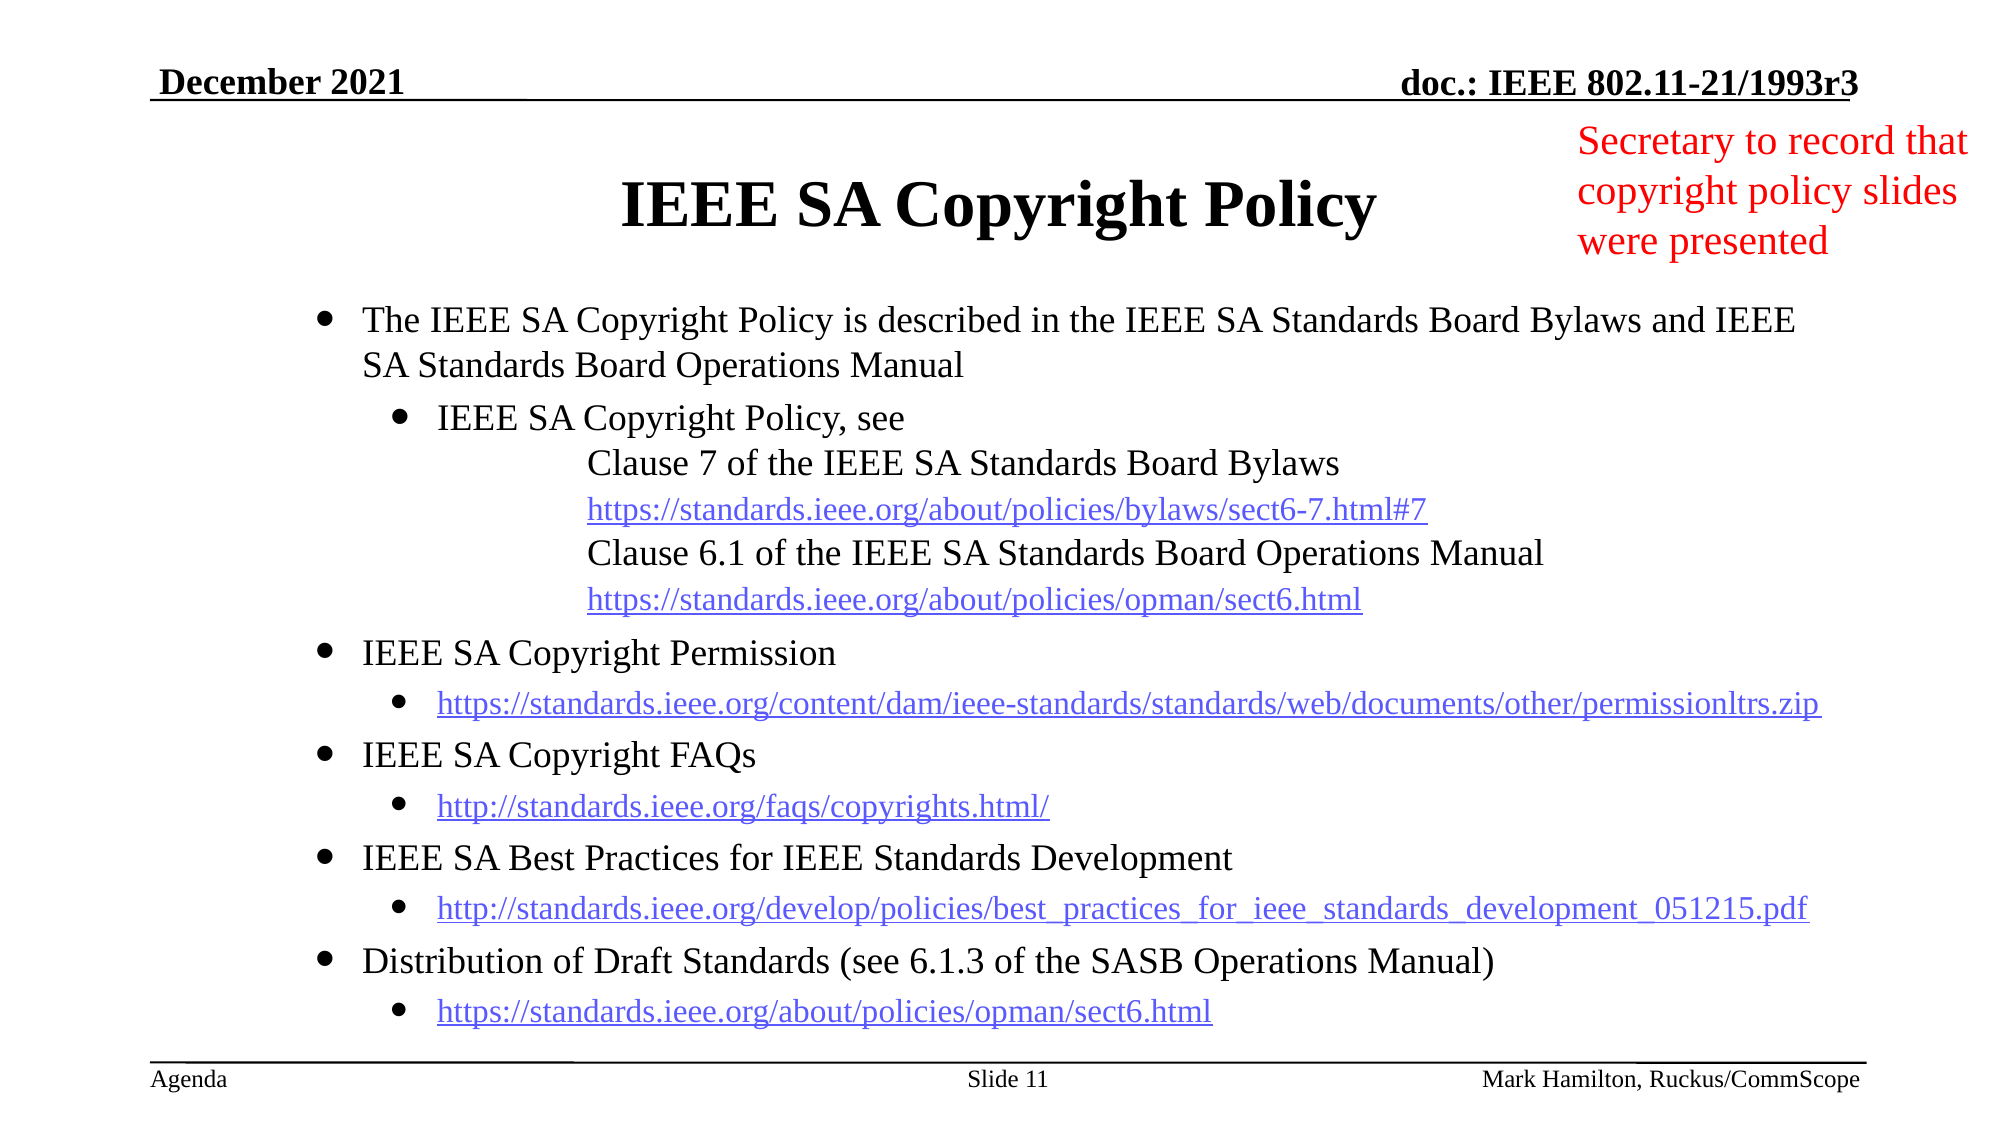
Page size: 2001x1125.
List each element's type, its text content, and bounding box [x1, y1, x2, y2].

list The IEEE SA Copyright Policy is described in the IEEE SA Standards Board Bylaws and IEEE SA Standards Board Operations Manual IEEE SA Copyright Policy, see Clause 7 of the IEEE SA Standards Board Bylaws https://standards.ieee.org/about/policies/bylaws/sect6-7.html#7 Clause 6.1 of the IEEE SA Standards Board Operations Manual https://standards.ieee.org/about/policies/opman/sect6.html IEEE SA Copyright Permission https://standards.ieee.org/content/dam/ieee-standards/standards/web/documents/other/permissionltrs.zip IEEE SA Copyright FAQs http://standards.ieee.org/faqs/copyrights.html/ IEEE SA Best Practices for IEEE Standards Development http://standards.ieee.org/develop/policies/best_practices_for_ieee_standards_development_051215.pdf Distribution of Draft Standards (see 6.1.3 of the SASB Operations Manual) https://standards.ieee.org/about/policies/opman/sect6.html [149, 287, 1850, 1063]
slide_number Slide 11 [950, 1061, 1067, 1123]
text_box Secretary to record that copyright policy slides were presented [1562, 104, 1988, 270]
title IEEE SA Copyright Policy [149, 112, 1850, 287]
